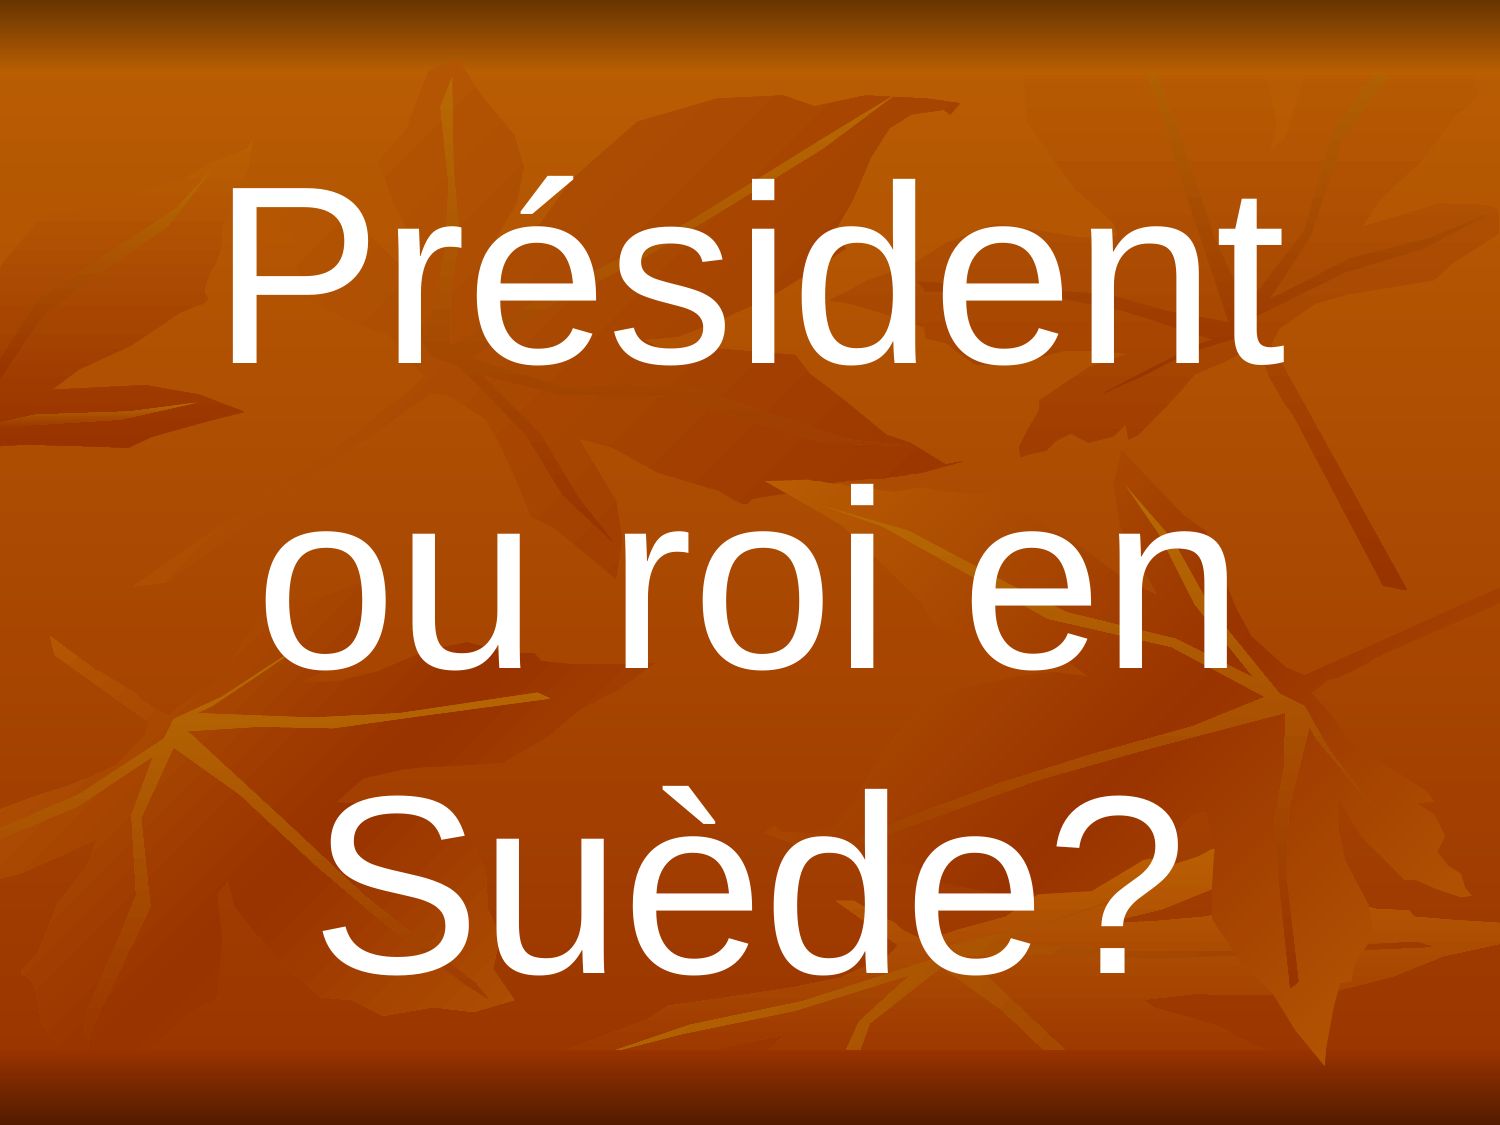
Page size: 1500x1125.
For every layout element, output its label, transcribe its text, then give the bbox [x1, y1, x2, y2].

text_box Président ou roi en Suède? [53, 101, 1447, 1032]
